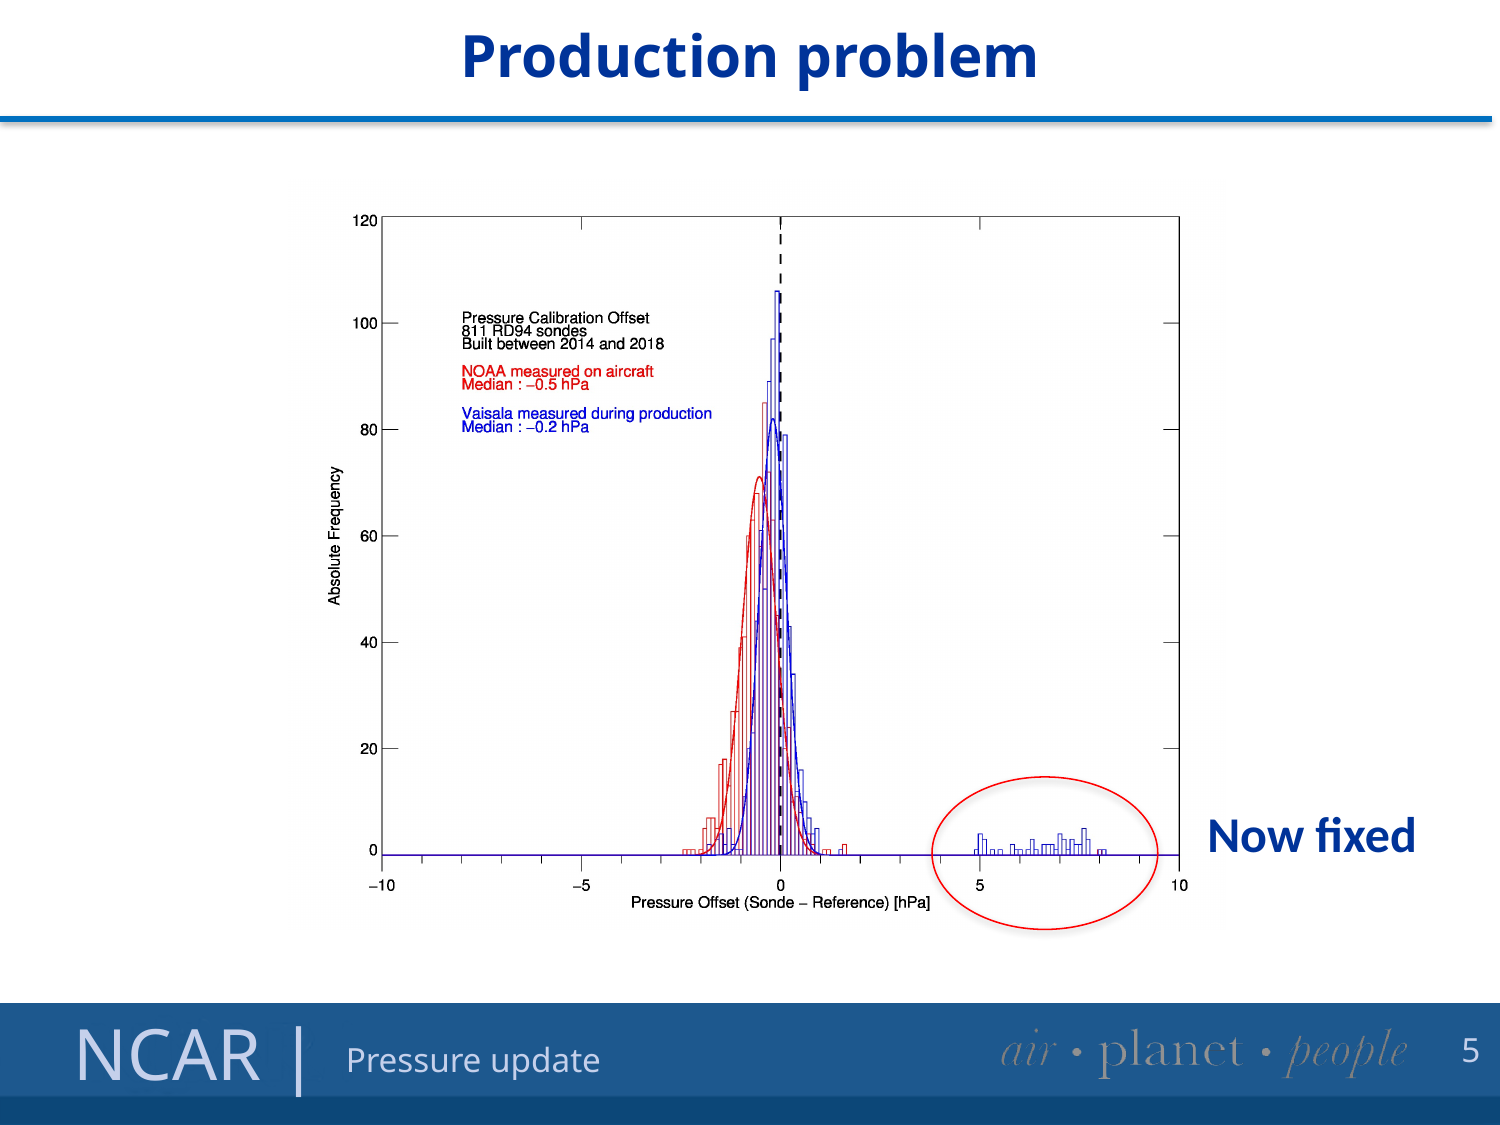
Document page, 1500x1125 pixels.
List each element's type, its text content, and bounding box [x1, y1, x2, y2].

text_box Now fixed [1231, 794, 1433, 870]
picture [0, 1003, 1500, 1125]
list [287, 179, 1226, 930]
slide_number 5 [1157, 1022, 1496, 1083]
title Production problem [0, 0, 1500, 109]
